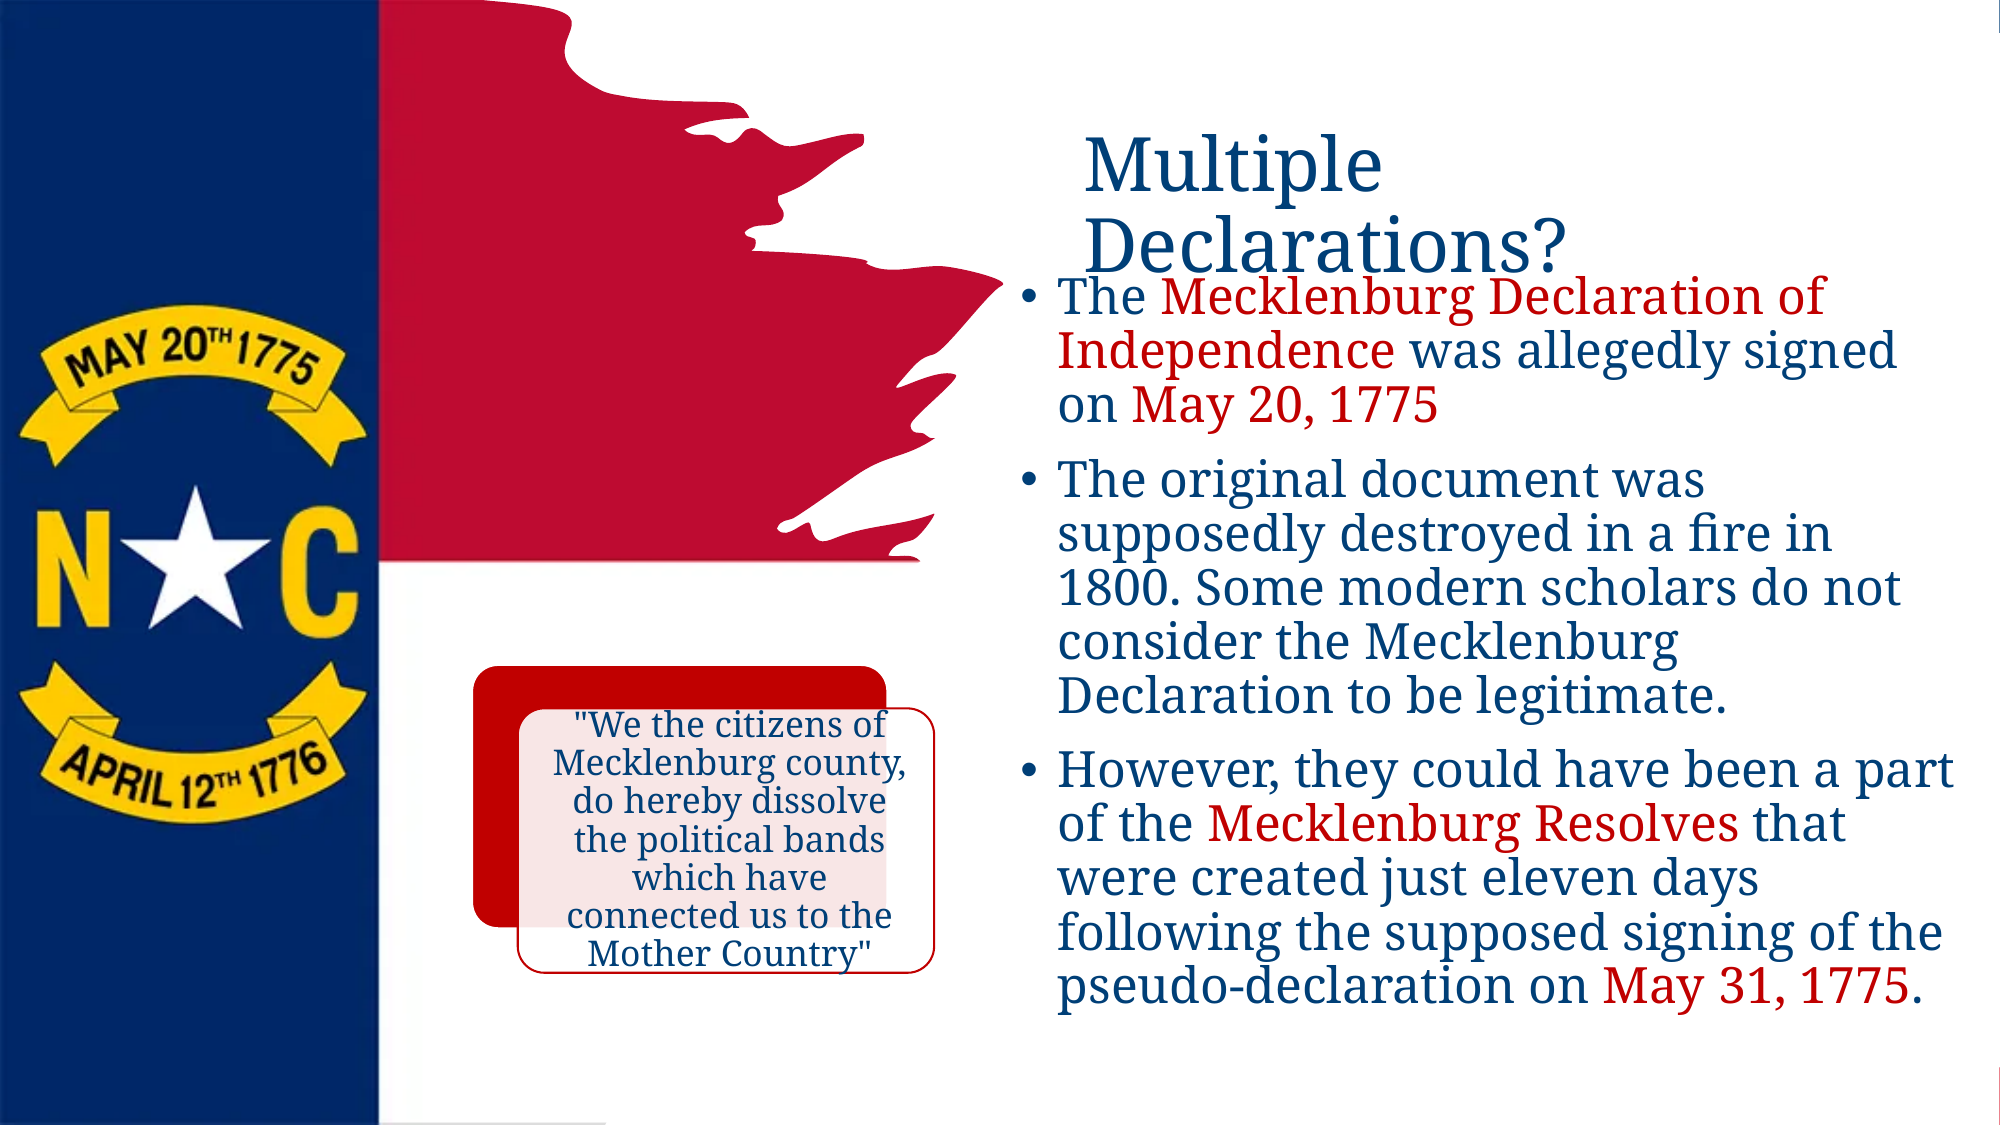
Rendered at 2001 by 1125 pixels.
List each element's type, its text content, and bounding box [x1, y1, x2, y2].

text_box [450, 664, 956, 973]
text_box [1004, 0, 2000, 1125]
picture [0, 0, 1004, 1125]
list The Mecklenburg Declaration of Independence was allegedly signed on May 20, 1775 The original document was supposedly destroyed in a fire in 1800. Some modern scholars do not consider the Mecklenburg Declaration to be legitimate. However, they could have been a part of the Mecklenburg Resolves that were created just eleven days following the supposed signing of the pseudo-declaration on May 31, 1775. [1005, 263, 1972, 895]
title Multiple Declarations? [1068, 59, 1863, 263]
